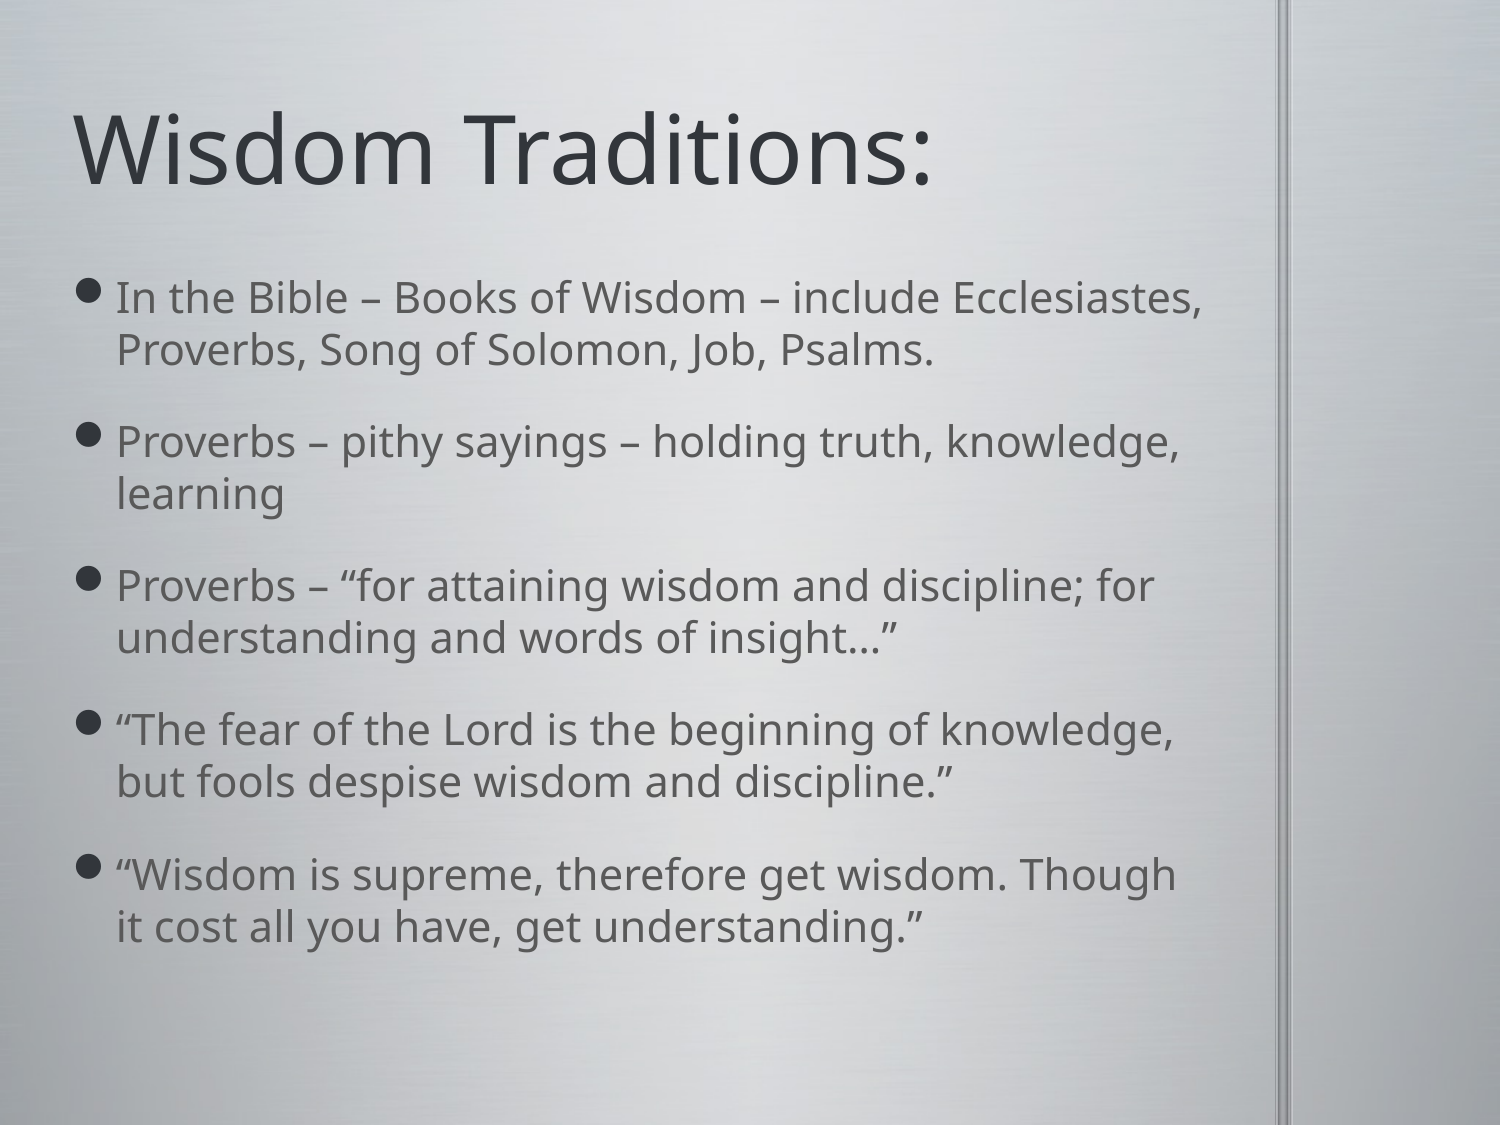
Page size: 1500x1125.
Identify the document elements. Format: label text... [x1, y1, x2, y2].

list In the Bible – Books of Wisdom – include Ecclesiastes, Proverbs, Song of Solomon, Job, Psalms. Proverbs – pithy sayings – holding truth, knowledge, learning Proverbs – “for attaining wisdom and discipline; for understanding and words of insight…” “The fear of the Lord is the beginning of knowledge, but fools despise wisdom and discipline.” “Wisdom is supreme, therefore get wisdom. Though it cost all you have, get understanding.” [57, 262, 1220, 1005]
picture [0, 0, 1500, 1125]
title Wisdom Traditions: [57, 86, 1220, 207]
